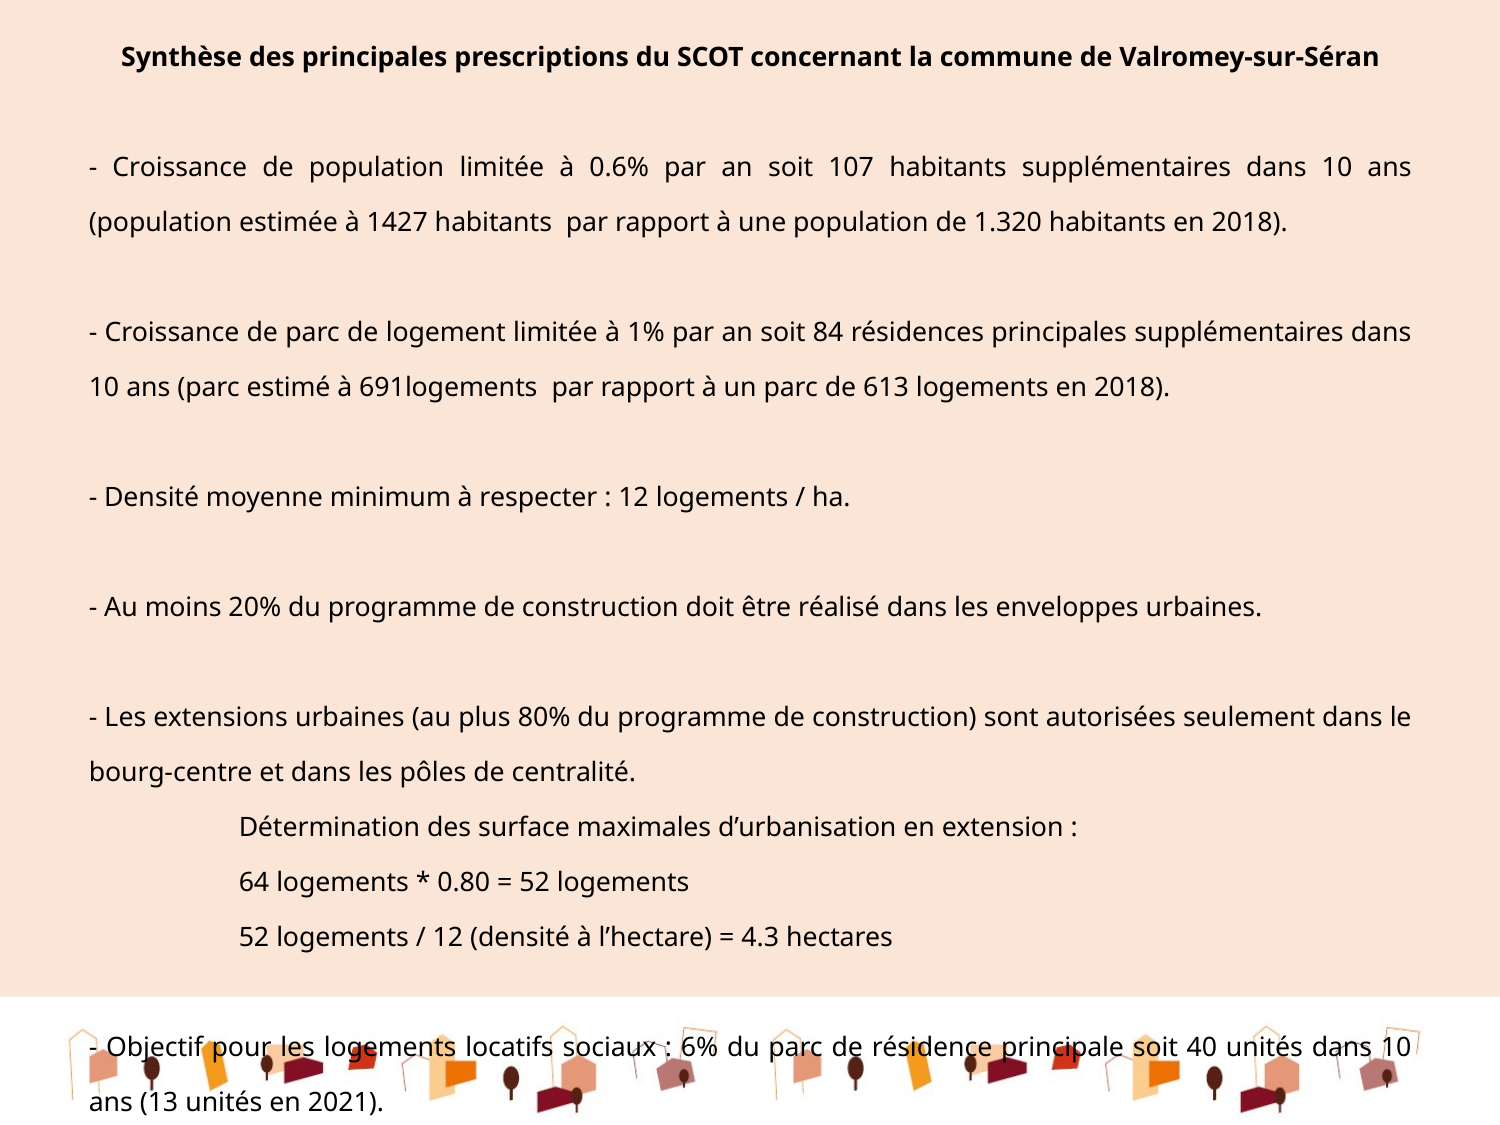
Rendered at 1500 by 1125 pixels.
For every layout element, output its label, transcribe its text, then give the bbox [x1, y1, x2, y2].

text_box Synthèse des principales prescriptions du SCOT concernant la commune de Valromey-sur-Séran - Croissance de population limitée à 0.6% par an soit 107 habitants supplémentaires dans 10 ans (population estimée à 1427 habitants par rapport à une population de 1.320 habitants en 2018). - Croissance de parc de logement limitée à 1% par an soit 84 résidences principales supplémentaires dans 10 ans (parc estimé à 691logements par rapport à un parc de 613 logements en 2018). - Densité moyenne minimum à respecter : 12 logements / ha. - Au moins 20% du programme de construction doit être réalisé dans les enveloppes urbaines. - Les extensions urbaines (au plus 80% du programme de construction) sont autorisées seulement dans le bourg-centre et dans les pôles de centralité. Détermination des surface maximales d’urbanisation en extension : 64 logements * 0.80 = 52 logements 52 logements / 12 (densité à l’hectare) = 4.3 hectares - Objectif pour les logements locatifs sociaux : 6% du parc de résidence principale soit 40 unités dans 10 ans (13 unités en 2021). - 2.2 hectares maximum dédiés aux activités économiques au lieu-dit «Sous-Rivière» (Sutrieu). [73, 27, 1427, 1125]
text_box [0, 0, 1500, 998]
picture [749, 1018, 1442, 1125]
picture [46, 1018, 739, 1125]
